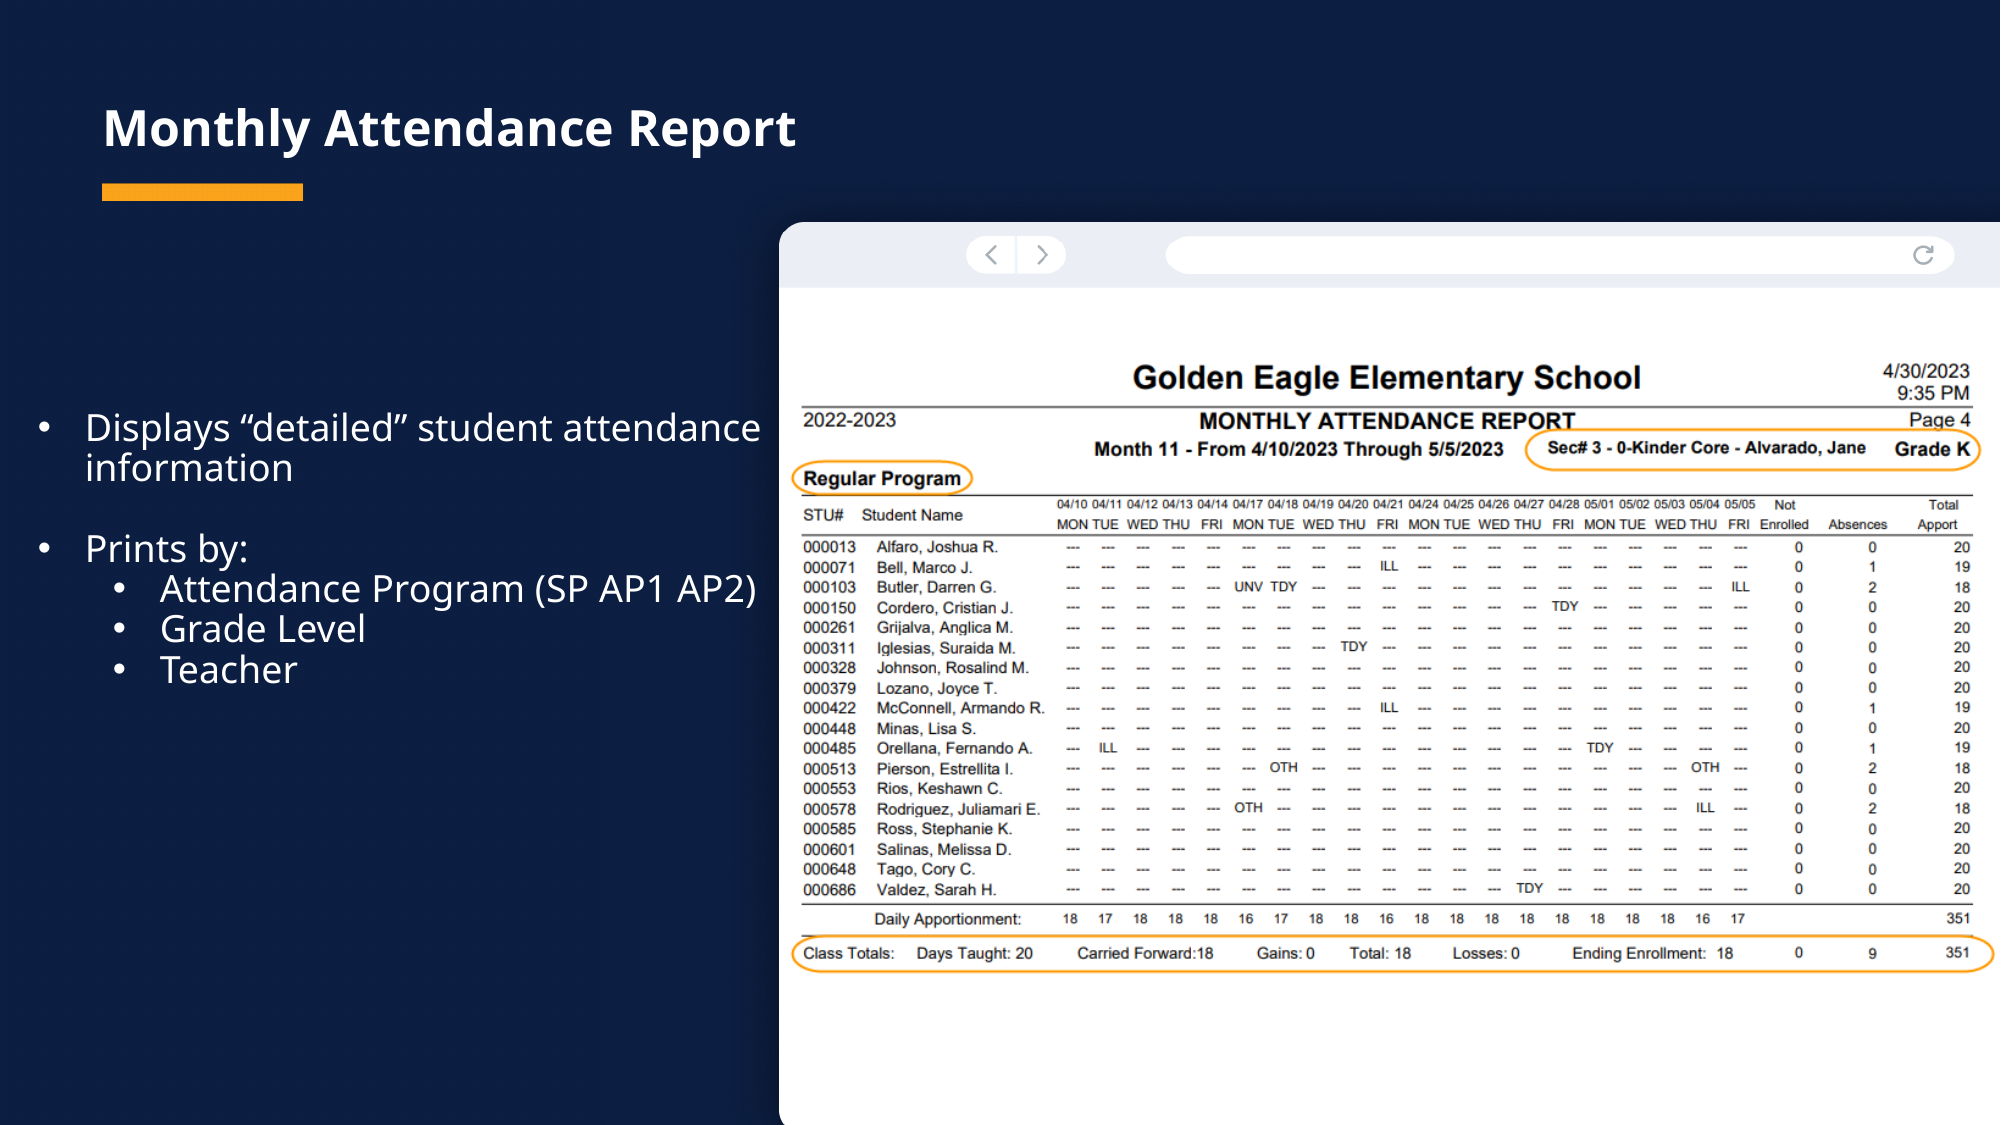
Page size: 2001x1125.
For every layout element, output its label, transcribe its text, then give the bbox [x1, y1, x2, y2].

picture [1, 0, 604, 1125]
text_box Displays “detailed” student attendance information Prints by: Attendance Program (SP AP1 AP2) Grade Level Teacher [604, 408, 726, 749]
picture [726, 176, 2000, 1125]
text_box Monthly Attendance Report [604, 90, 1131, 164]
